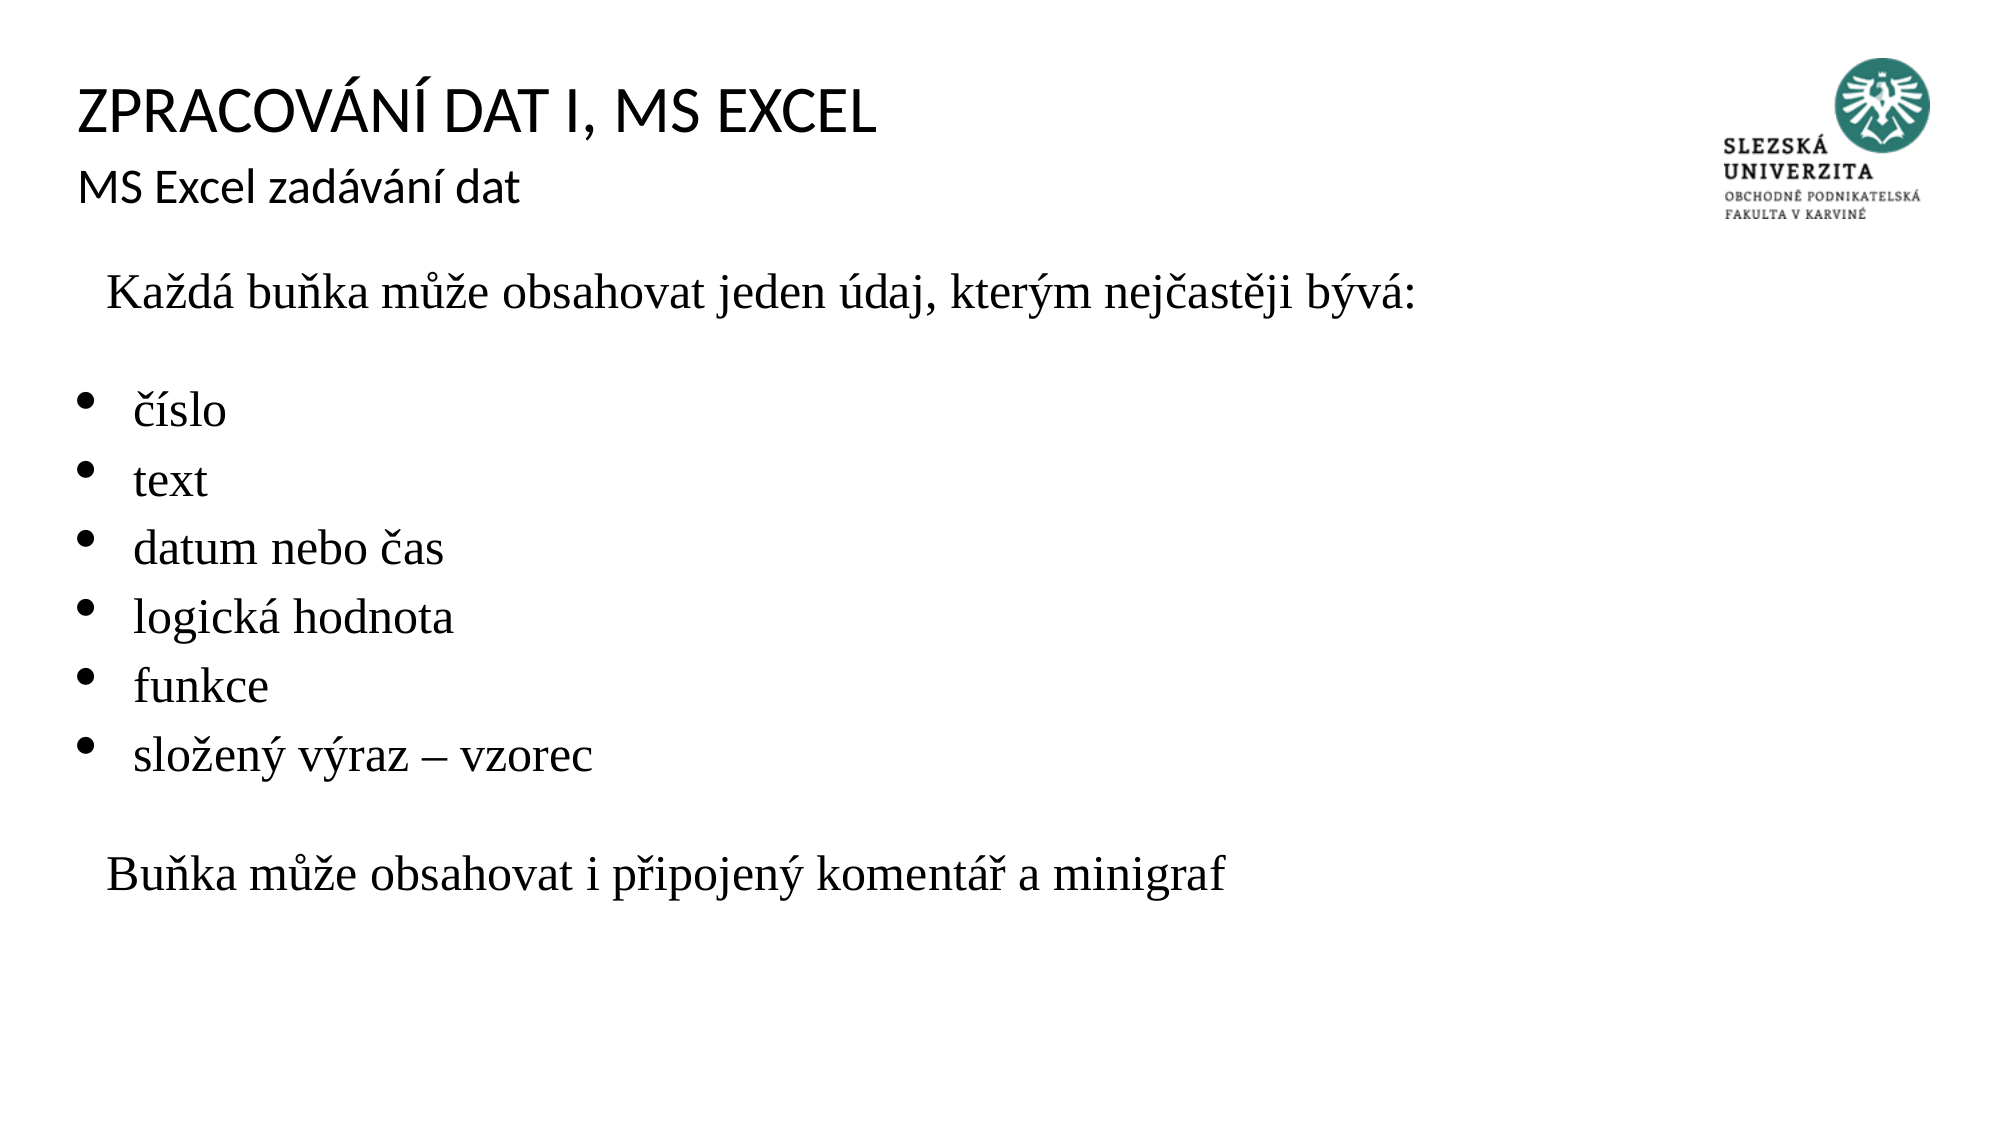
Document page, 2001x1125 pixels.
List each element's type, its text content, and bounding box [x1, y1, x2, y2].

text_box ZPRACOVÁNÍ DAT I, MS EXCEL [62, 58, 1575, 154]
text_box MS Excel zadávání dat [62, 145, 1496, 221]
text_box Každá buňka může obsahovat jeden údaj, kterým nejčastěji bývá: číslo text datum nebo čas logická hodnota funkce složený výraz – vzorec Buňka může obsahovat i připojený komentář a minigraf [62, 241, 1930, 909]
picture [1724, 58, 1930, 219]
